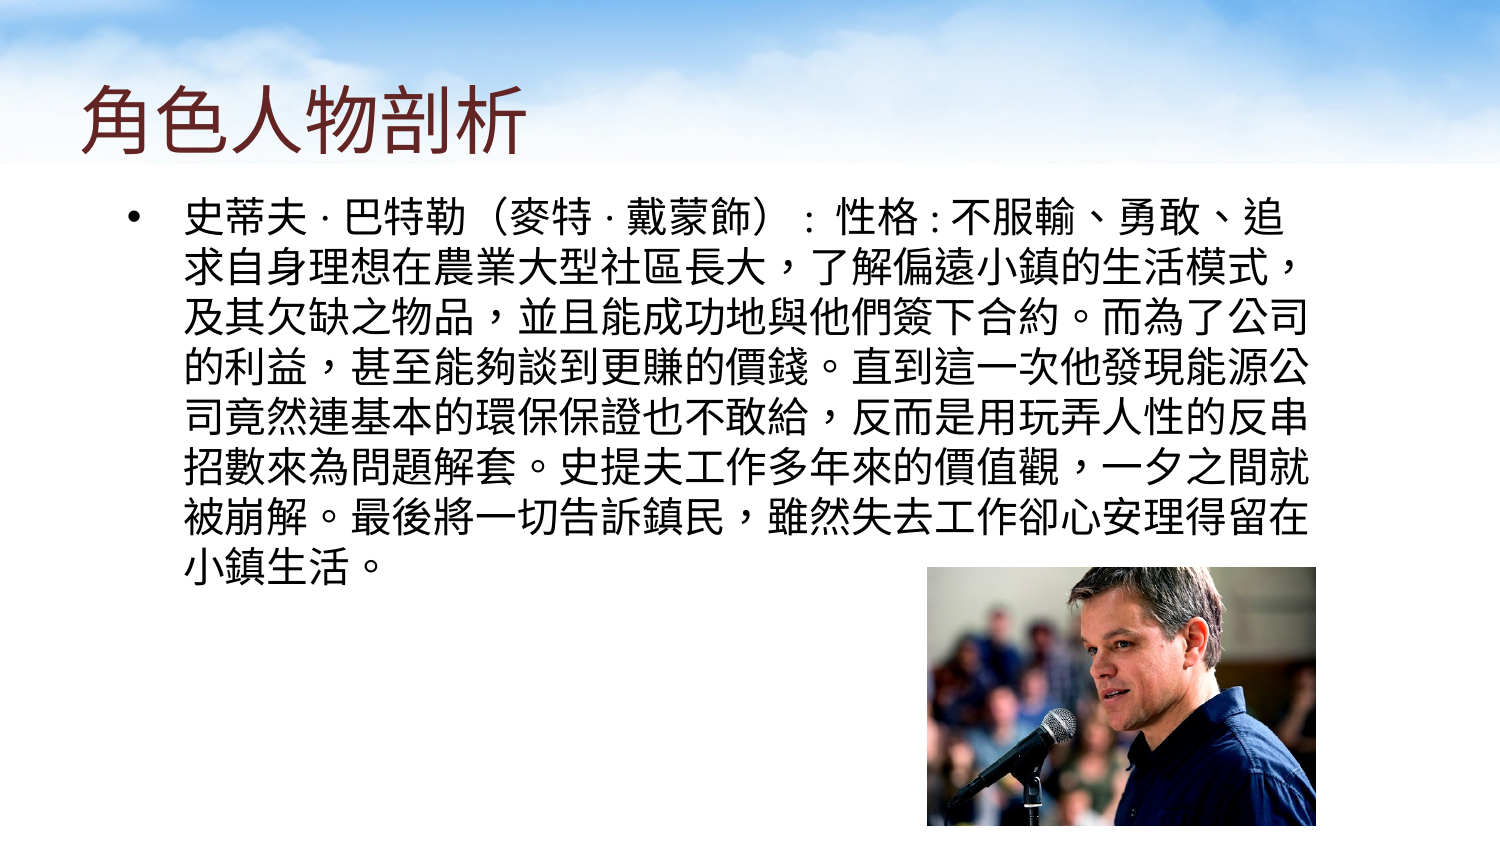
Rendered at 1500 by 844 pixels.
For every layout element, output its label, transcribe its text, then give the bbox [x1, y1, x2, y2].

picture [0, 0, 1500, 165]
text_box 角色人物剖析 [64, 174, 691, 217]
text_box 史蒂夫·巴特勒（麥特·戴蒙飾）: 性格:不服輸、勇敢、追求自身理想在農業大型社區長大，了解偏遠小鎮的生活模式，及其欠缺之物品，並且能成功地與他們簽下合約。而為了公司的利益，甚至能夠談到更賺的價錢。直到這一次他發現能源公司竟然連基本的環保保證也不敢給，反而是用玩弄人性的反串招數來為問題解套。史提夫工作多年來的價值觀，一夕之間就被崩解。最後將一切告訴鎮民，雖然失去工作卻心安理得留在小鎮生活。 [112, 174, 1341, 644]
picture [927, 567, 1316, 827]
